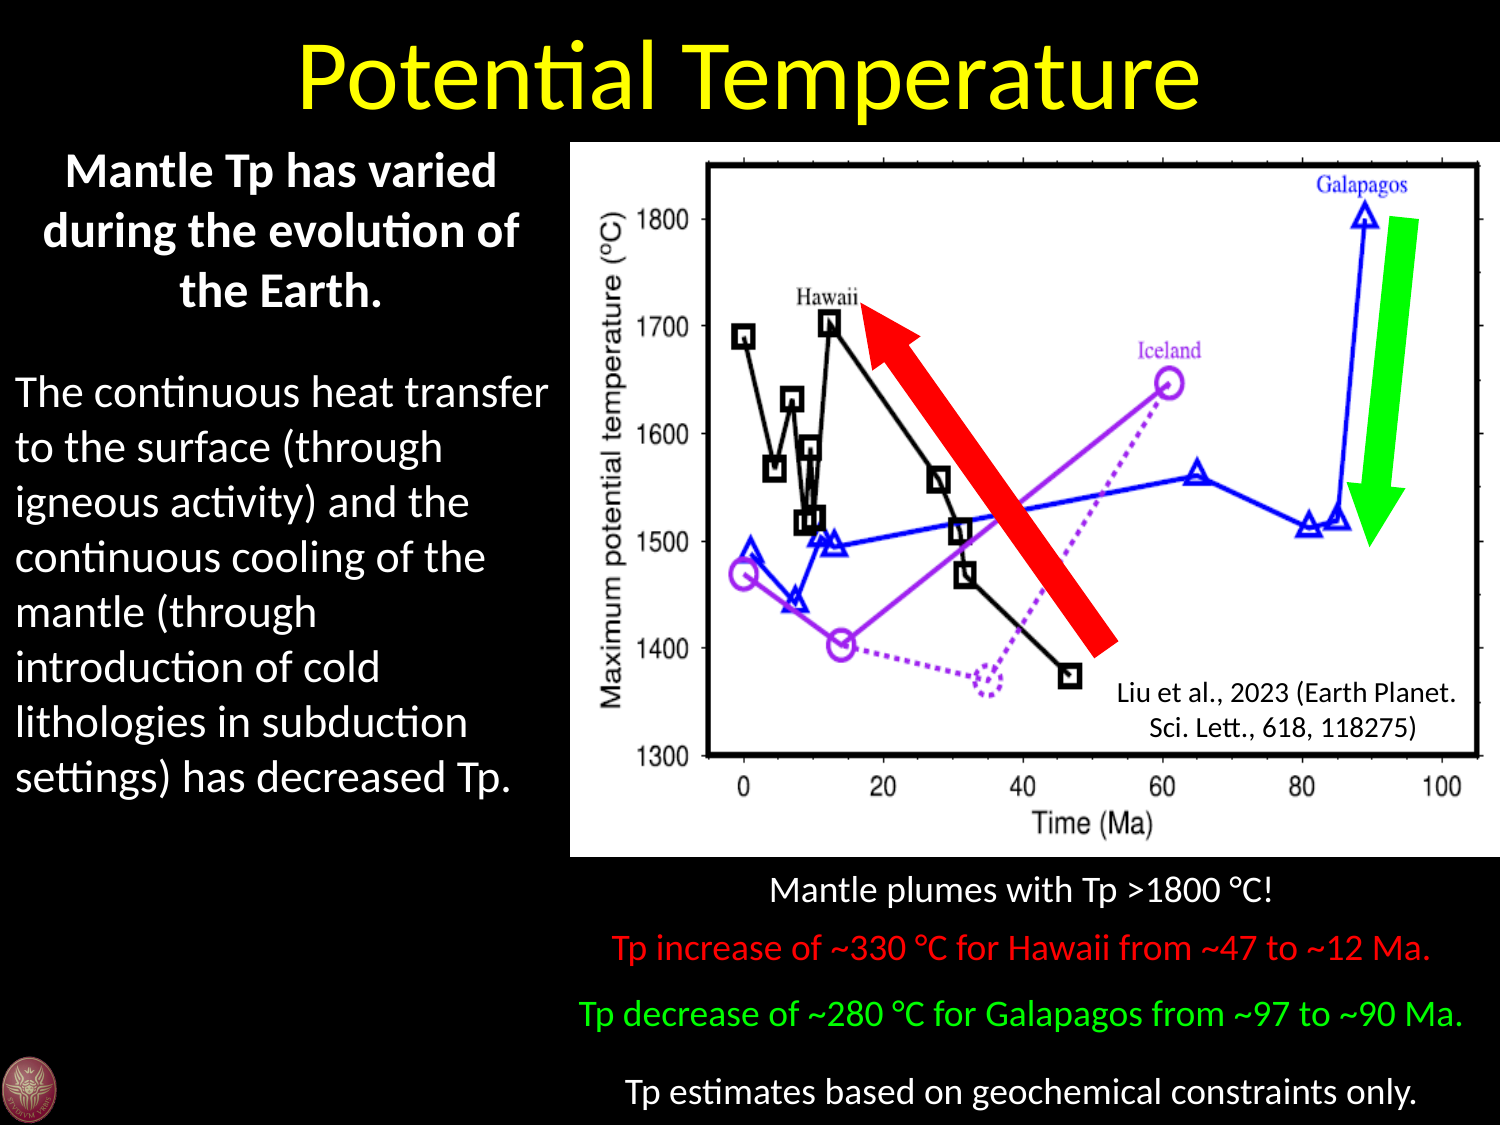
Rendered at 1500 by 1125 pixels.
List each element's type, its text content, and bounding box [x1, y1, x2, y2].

text_box Mantle Tp has varied during the evolution of the Earth. [0, 130, 563, 325]
text_box Tp estimates based on geochemical constraints only. [543, 1059, 1500, 1120]
picture [570, 142, 1500, 858]
text_box Potential Temperature [272, 2, 1227, 137]
text_box Mantle plumes with Tp >1800 °C! [543, 857, 1500, 915]
text_box Tp decrease of ~280 °C for Galapagos from ~97 to ~90 Ma. [543, 981, 1500, 1041]
picture [0, 1055, 60, 1125]
text_box The continuous heat transfer to the surface (through igneous activity) and the continuous cooling of the mantle (through introduction of cold lithologies in subduction settings) has decreased Tp. [0, 354, 564, 809]
text_box Tp increase of ~330 °C for Hawaii from ~47 to ~12 Ma. [543, 915, 1500, 975]
